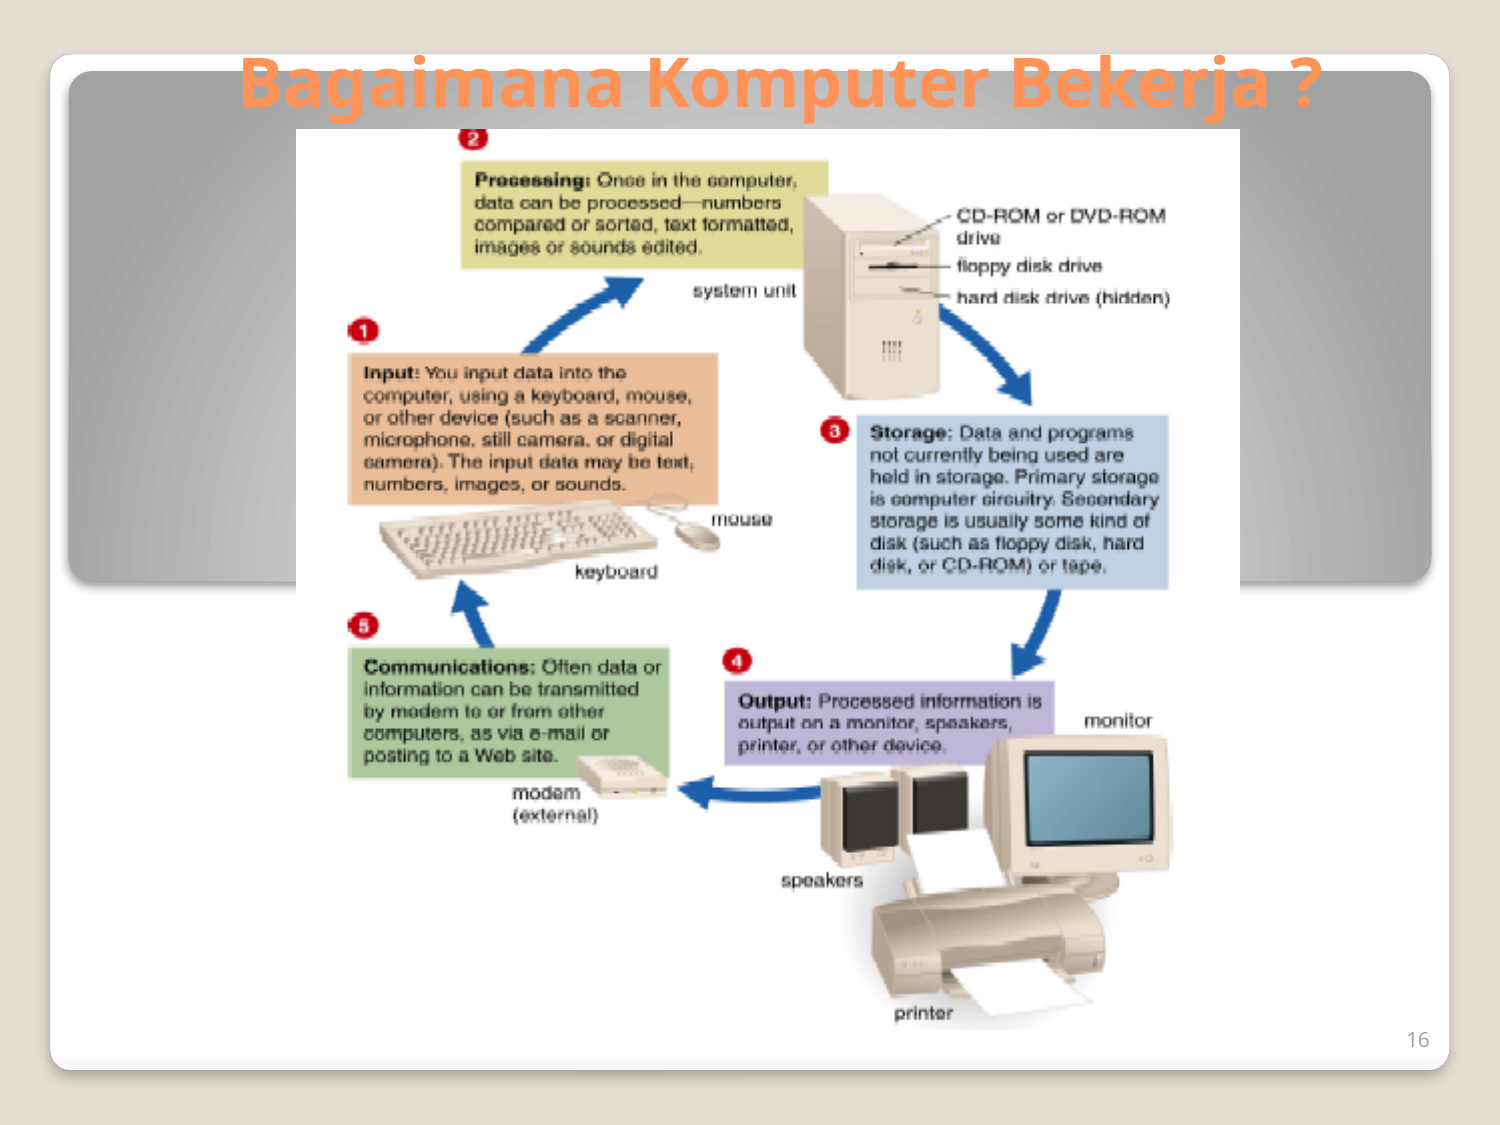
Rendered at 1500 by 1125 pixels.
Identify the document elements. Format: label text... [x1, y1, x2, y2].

picture [296, 129, 1240, 1031]
title Bagaimana Komputer Bekerja ? [189, 23, 1332, 129]
slide_number 16 [1369, 1002, 1445, 1063]
